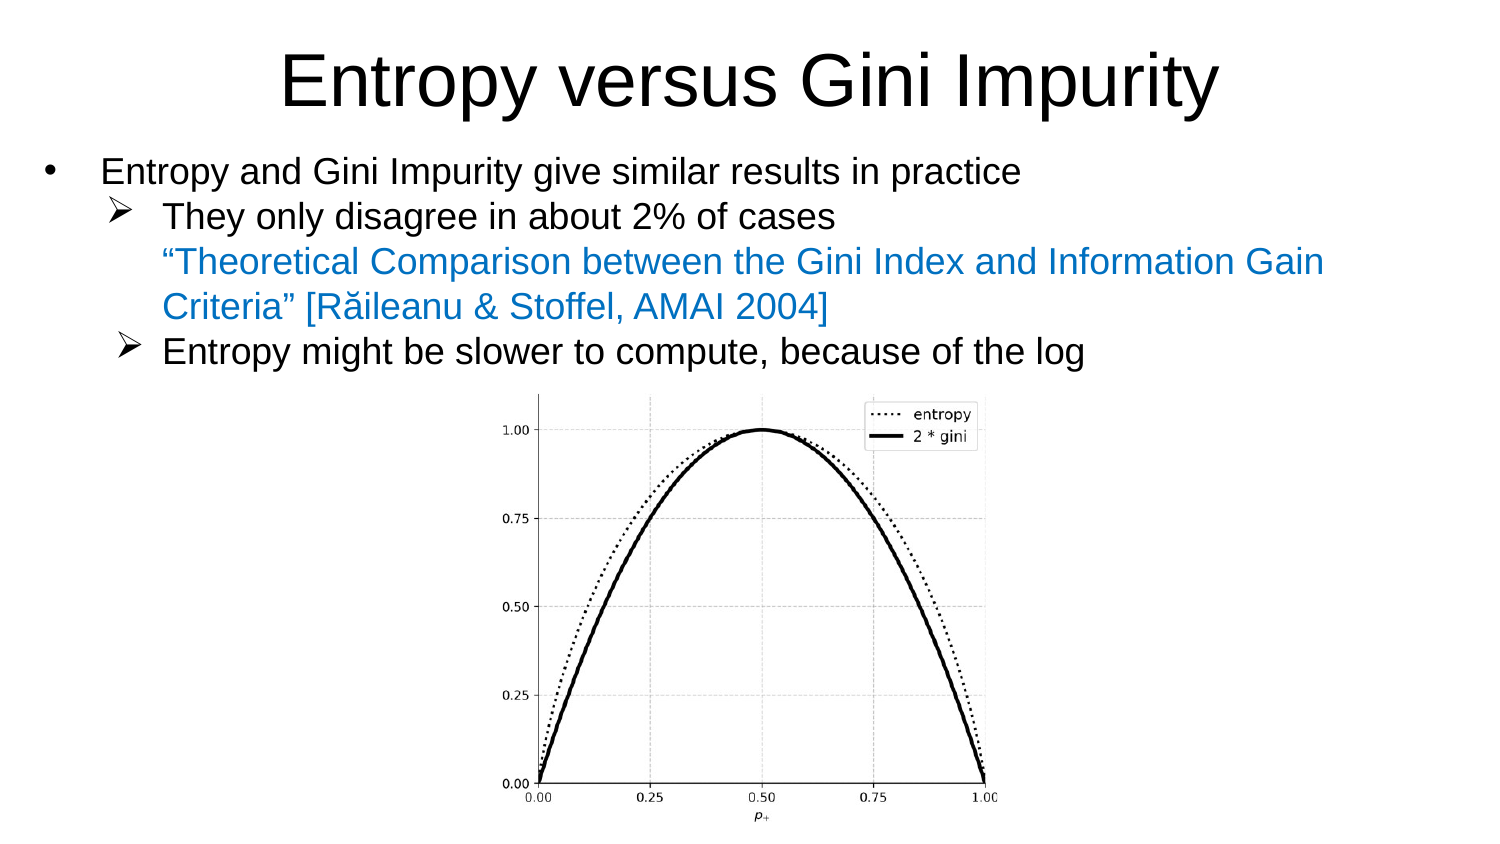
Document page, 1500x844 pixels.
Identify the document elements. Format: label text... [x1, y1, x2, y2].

text_box Entropy versus Gini Impurity [29, 16, 1472, 132]
text_box [502, 394, 998, 822]
text_box Entropy and Gini Impurity give similar results in practice They only disagree in about 2% of cases “Theoretical Comparison between the Gini Index and Information Gain Criteria” [Răileanu & Stoffel, AMAI 2004] Entropy might be slower to compute, because of the log [29, 132, 1482, 394]
